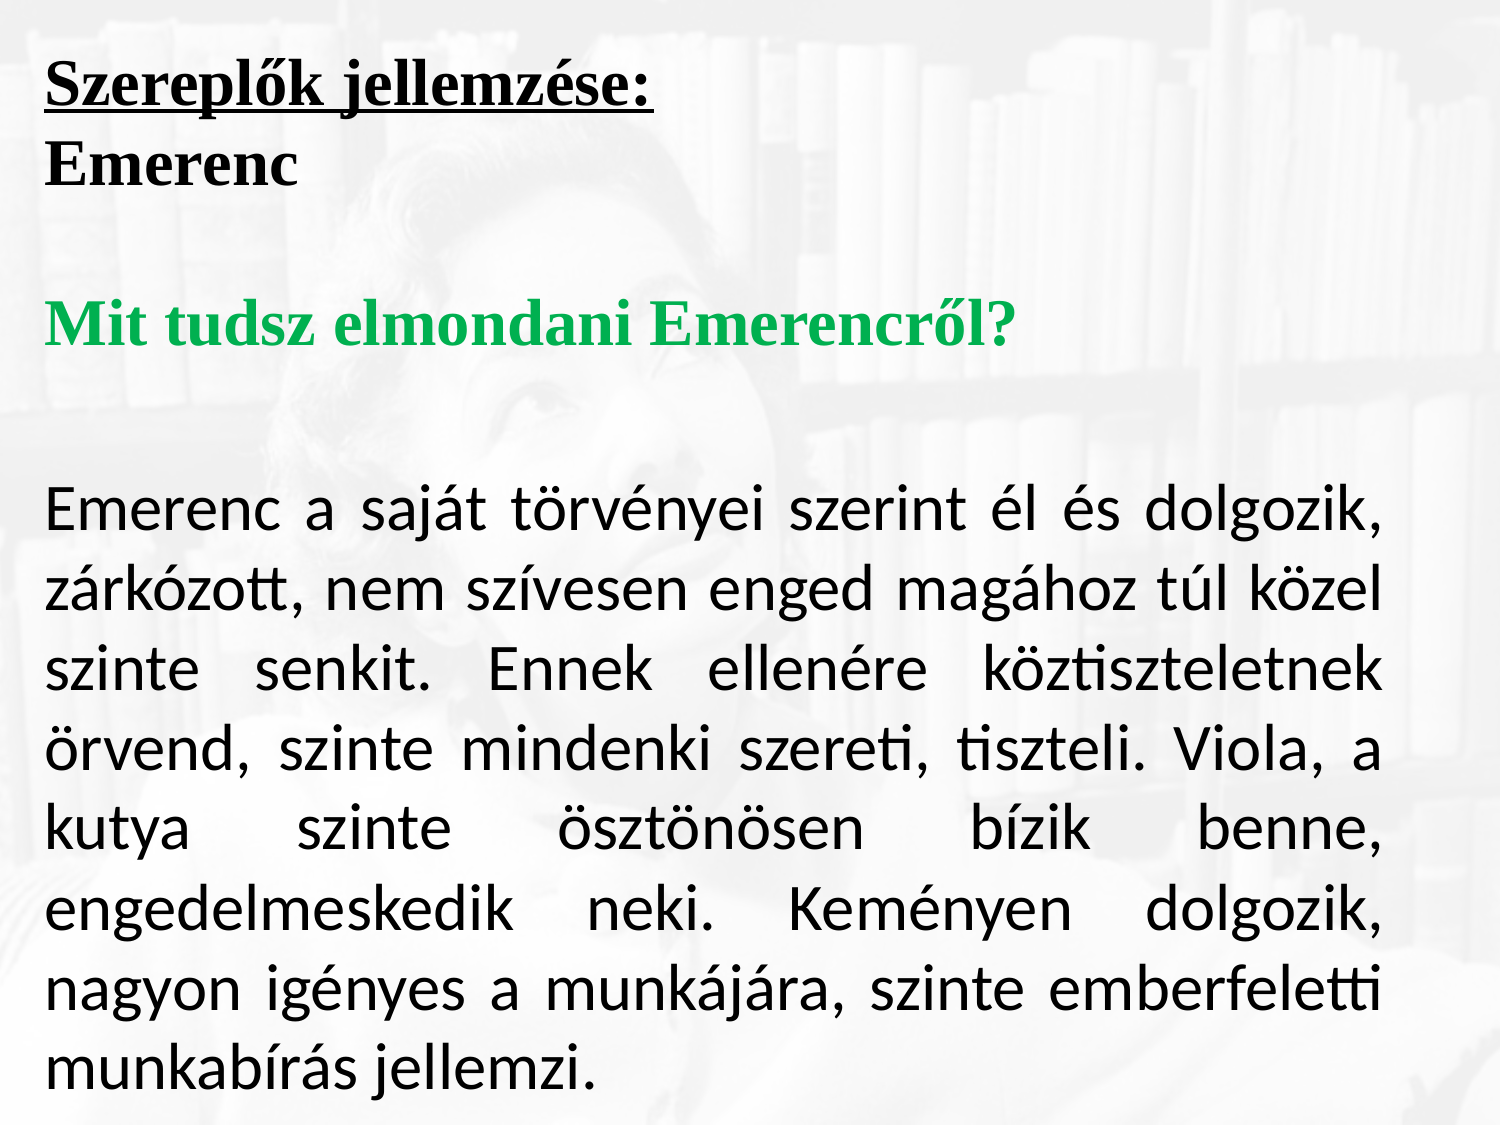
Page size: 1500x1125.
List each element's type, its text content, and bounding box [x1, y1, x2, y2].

text_box Emerenc a saját törvényei szerint él és dolgozik, zárkózott, nem szívesen enged magához túl közel szinte senkit. Ennek ellenére köztiszteletnek örvend, szinte mindenki szereti, tiszteli. Viola, a kutya szinte ösztönösen bízik benne, engedelmeskedik neki. Keményen dolgozik, nagyon igényes a munkájára, szinte emberfeletti munkabírás jellemzi. [29, 456, 1400, 1111]
list Szereplők jellemzése: Emerenc Mit tudsz elmondani Emerencről? [29, 30, 1471, 551]
